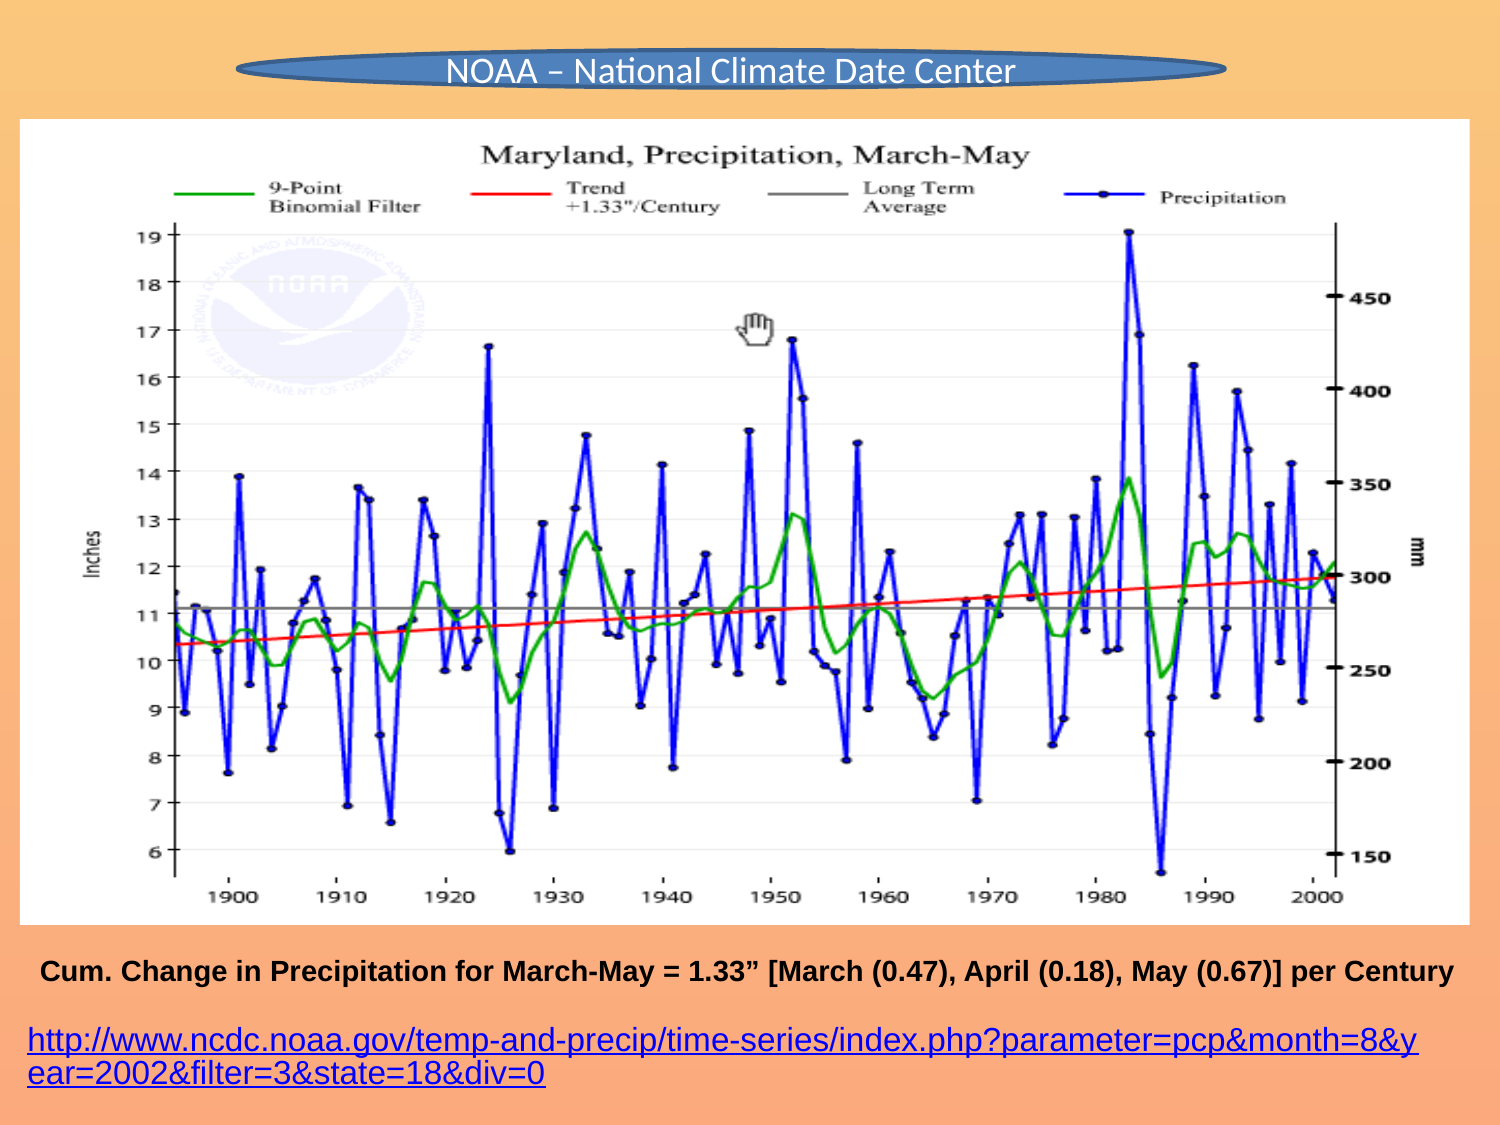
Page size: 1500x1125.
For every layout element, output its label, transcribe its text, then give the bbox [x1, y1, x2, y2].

text_box Cum. Change in Precipitation for March-May = 1.33” [March (0.47), April (0.18), May (0.67)] per Century [24, 940, 1475, 996]
text_box http://www.ncdc.noaa.gov/temp-and-precip/time-series/index.php?parameter=pcp&month=8&year=2002&filter=3&state=18&div=0 [12, 1010, 1438, 1066]
picture [19, 118, 1470, 926]
text_box NOAA – National Climate Date Center [235, 47, 1227, 90]
